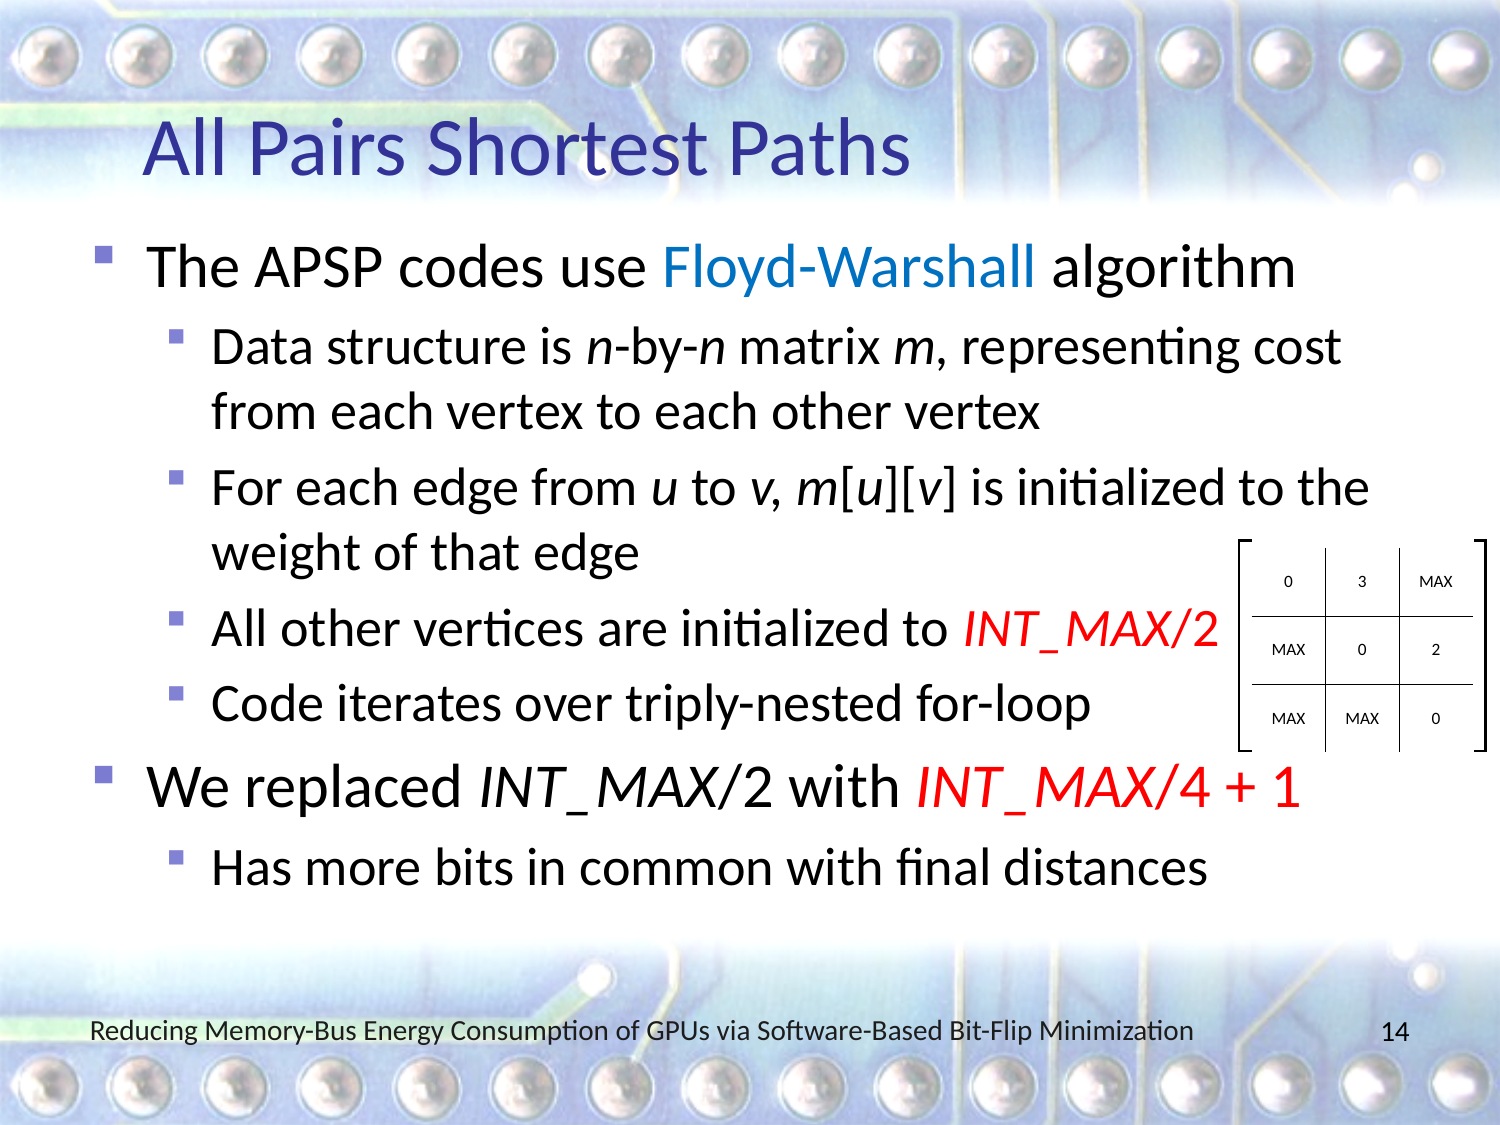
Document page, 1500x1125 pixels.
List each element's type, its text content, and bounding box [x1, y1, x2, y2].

title All Pairs Shortest Paths [74, 89, 1426, 195]
slide_number 14 [1301, 979, 1426, 1055]
list The APSP codes use Floyd-Warshall algorithm Data structure is n-by-n matrix m, representing cost from each vertex to each other vertex For each edge from u to v, m[u][v] is initialized to the weight of that edge All other vertices are initialized to INT_MAX/2 Code iterates over triply-nested for-loop We replaced INT_MAX/2 with INT_MAX/4 + 1 Has more bits in common with final distances [74, 216, 1425, 953]
slide_number Reducing Memory-Bus Energy Consumption of GPUs via Software-Based Bit-Flip Minimization [74, 978, 1301, 1055]
picture [1237, 537, 1488, 754]
